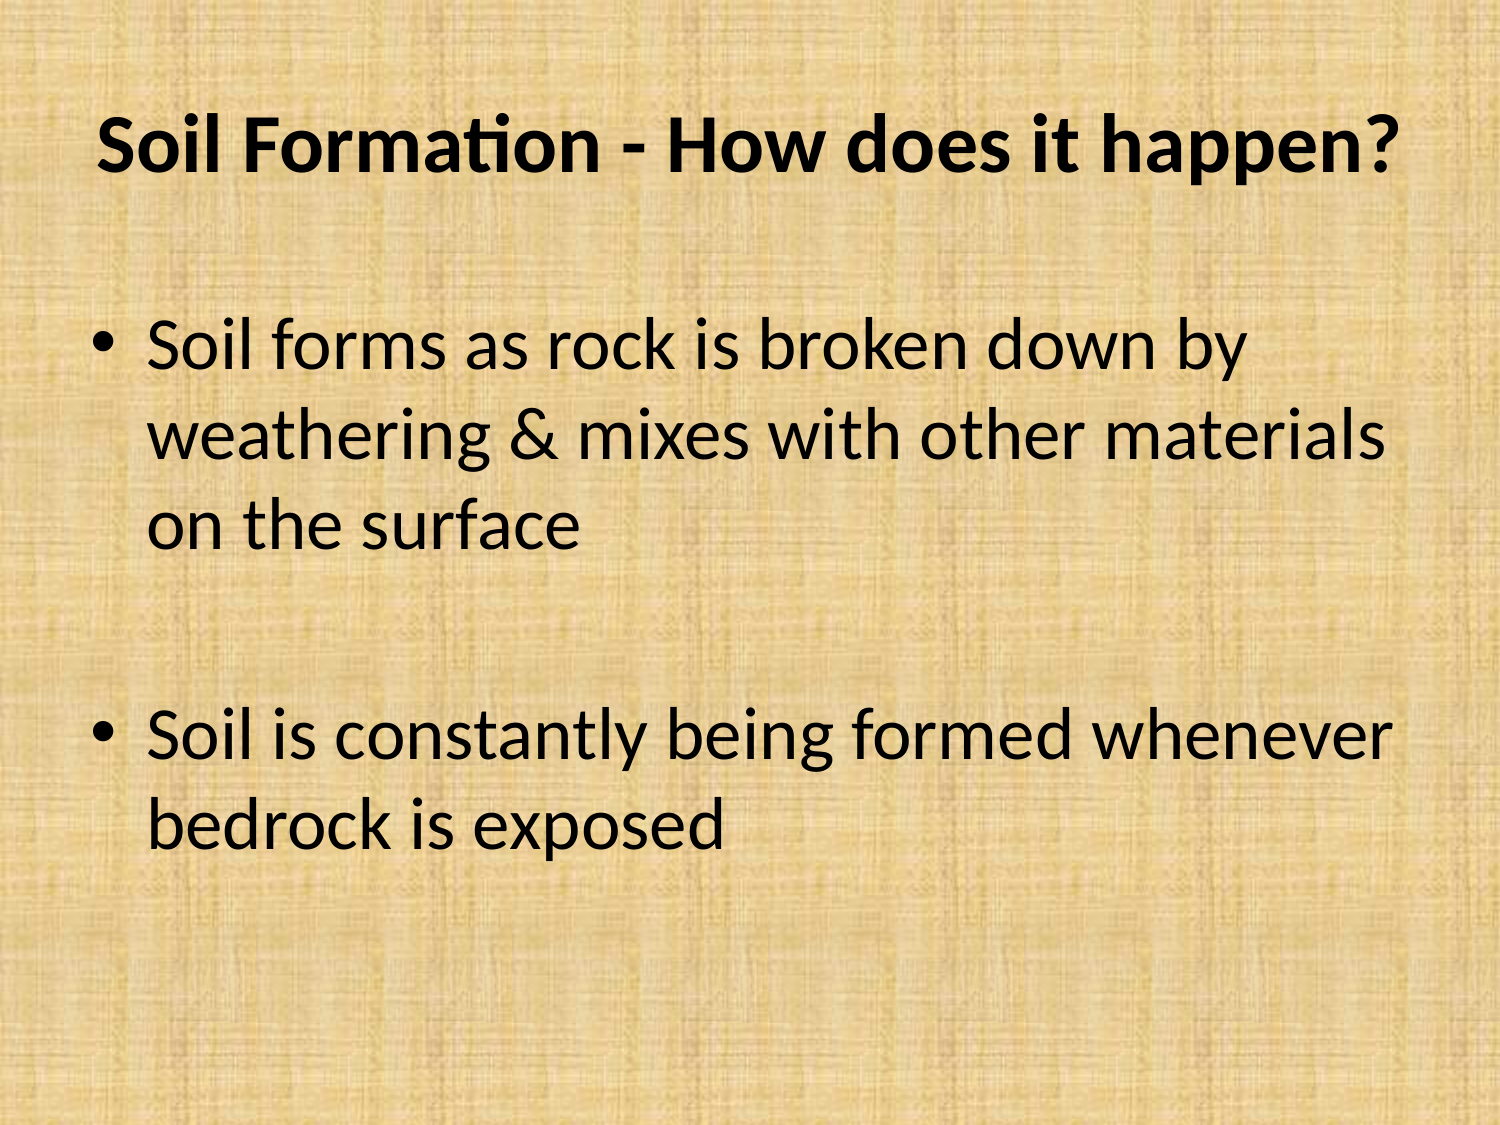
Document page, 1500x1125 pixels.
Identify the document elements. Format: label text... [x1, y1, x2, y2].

title Soil Formation - How does it happen? [75, 45, 1425, 233]
list Soil forms as rock is broken down by weathering & mixes with other materials on the surface Soil is constantly being formed whenever bedrock is exposed [75, 287, 1425, 1068]
picture [0, 0, 1500, 1125]
